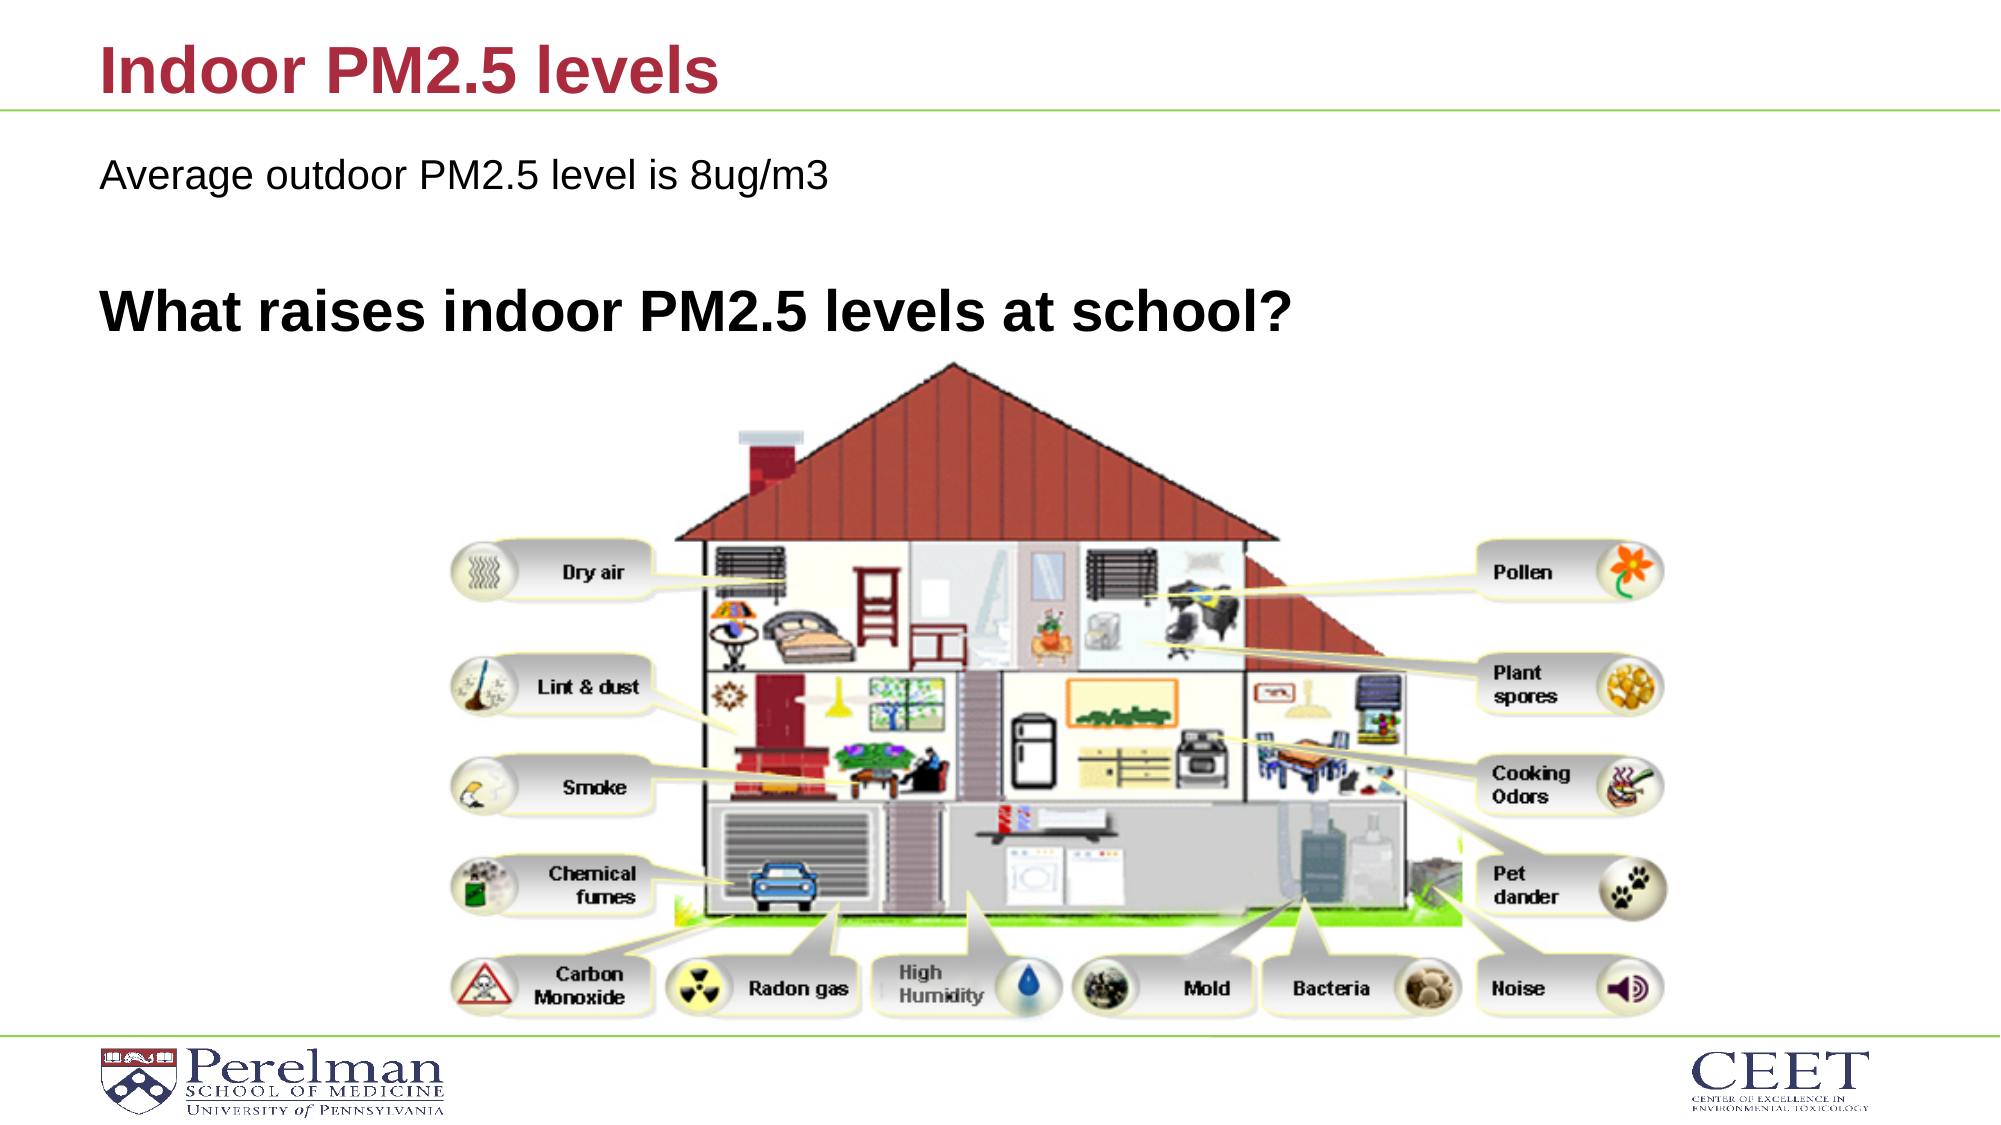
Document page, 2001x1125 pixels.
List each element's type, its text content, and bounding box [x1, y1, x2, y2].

picture [1682, 1047, 1869, 1115]
title Indoor PM2.5 levels [99, 14, 1963, 107]
picture [446, 350, 1675, 1028]
list Average outdoor PM2.5 level is 8ug/m3 What raises indoor PM2.5 levels at school? [99, 132, 1333, 362]
picture [99, 1047, 459, 1118]
